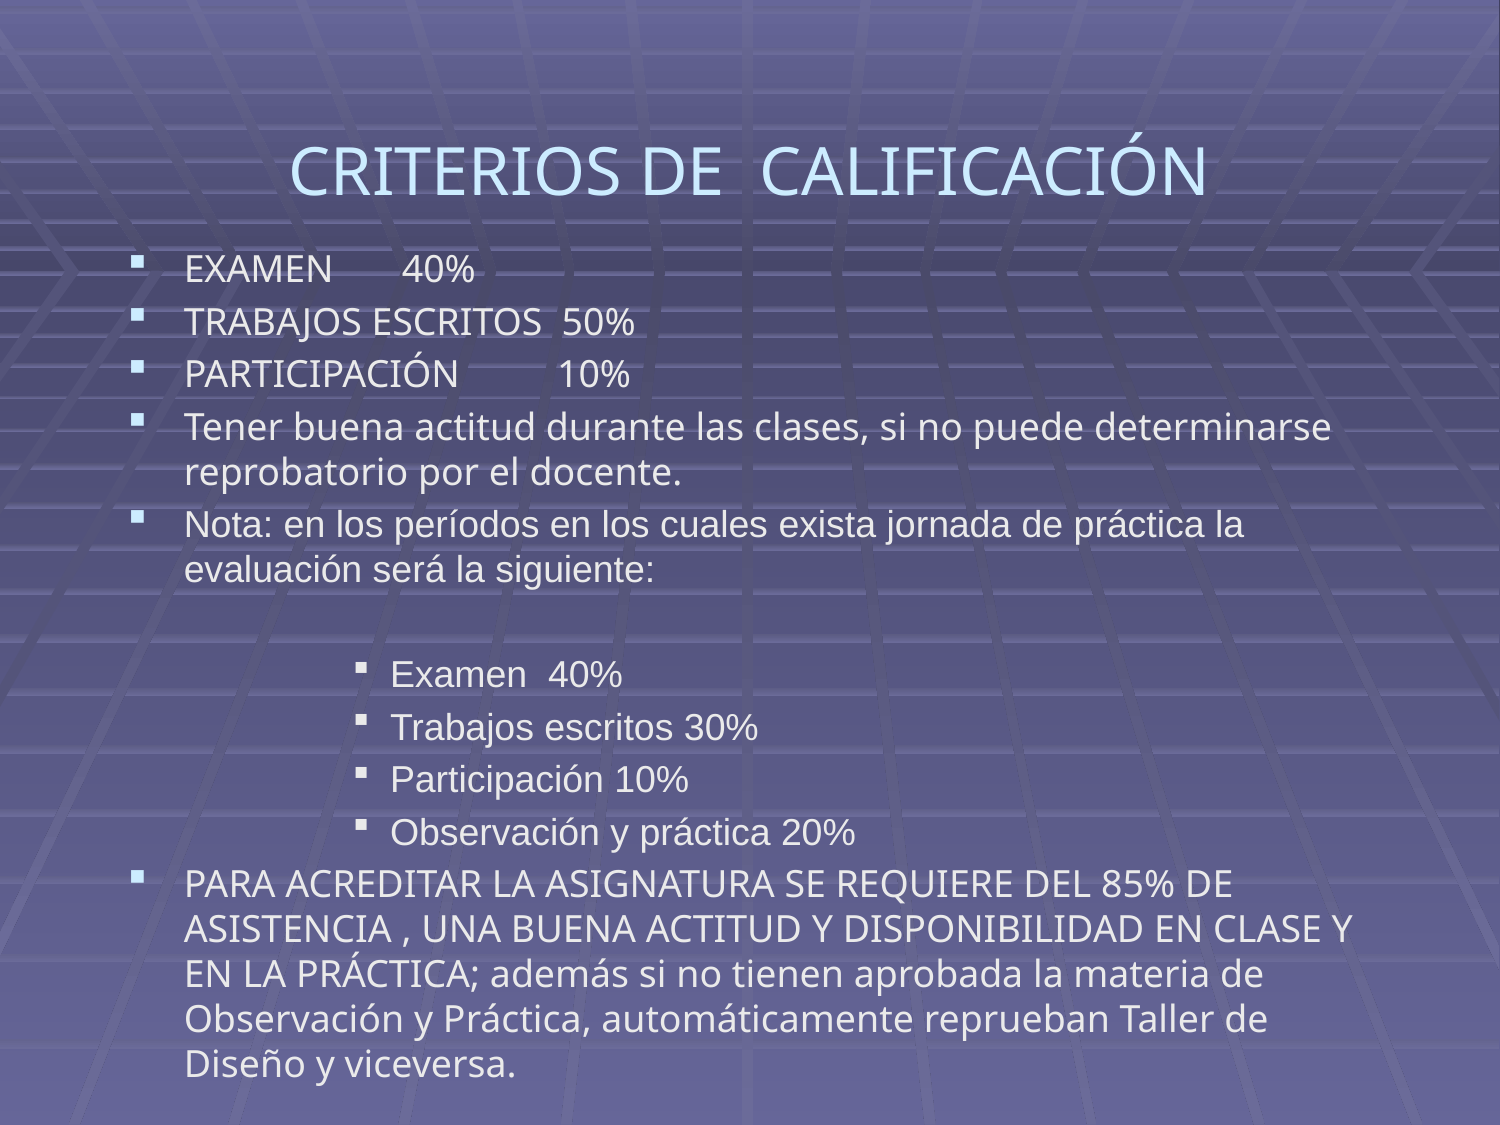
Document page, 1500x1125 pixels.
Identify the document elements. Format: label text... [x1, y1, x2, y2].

list EXAMEN 40% TRABAJOS ESCRITOS 50% PARTICIPACIÓN 10% Tener buena actitud durante las clases, si no puede determinarse reprobatorio por el docente. Nota: en los períodos en los cuales exista jornada de práctica la evaluación será la siguiente: Examen 40% Trabajos escritos 30% Participación 10% Observación y práctica 20% PARA ACREDITAR LA ASIGNATURA SE REQUIERE DEL 85% DE ASISTENCIA , UNA BUENA ACTITUD Y DISPONIBILIDAD EN CLASE Y EN LA PRÁCTICA; además si no tienen aprobada la materia de Observación y Práctica, automáticamente reprueban Taller de Diseño y viceversa. [112, 237, 1388, 1095]
title CRITERIOS DE CALIFICACIÓN [112, 49, 1388, 237]
